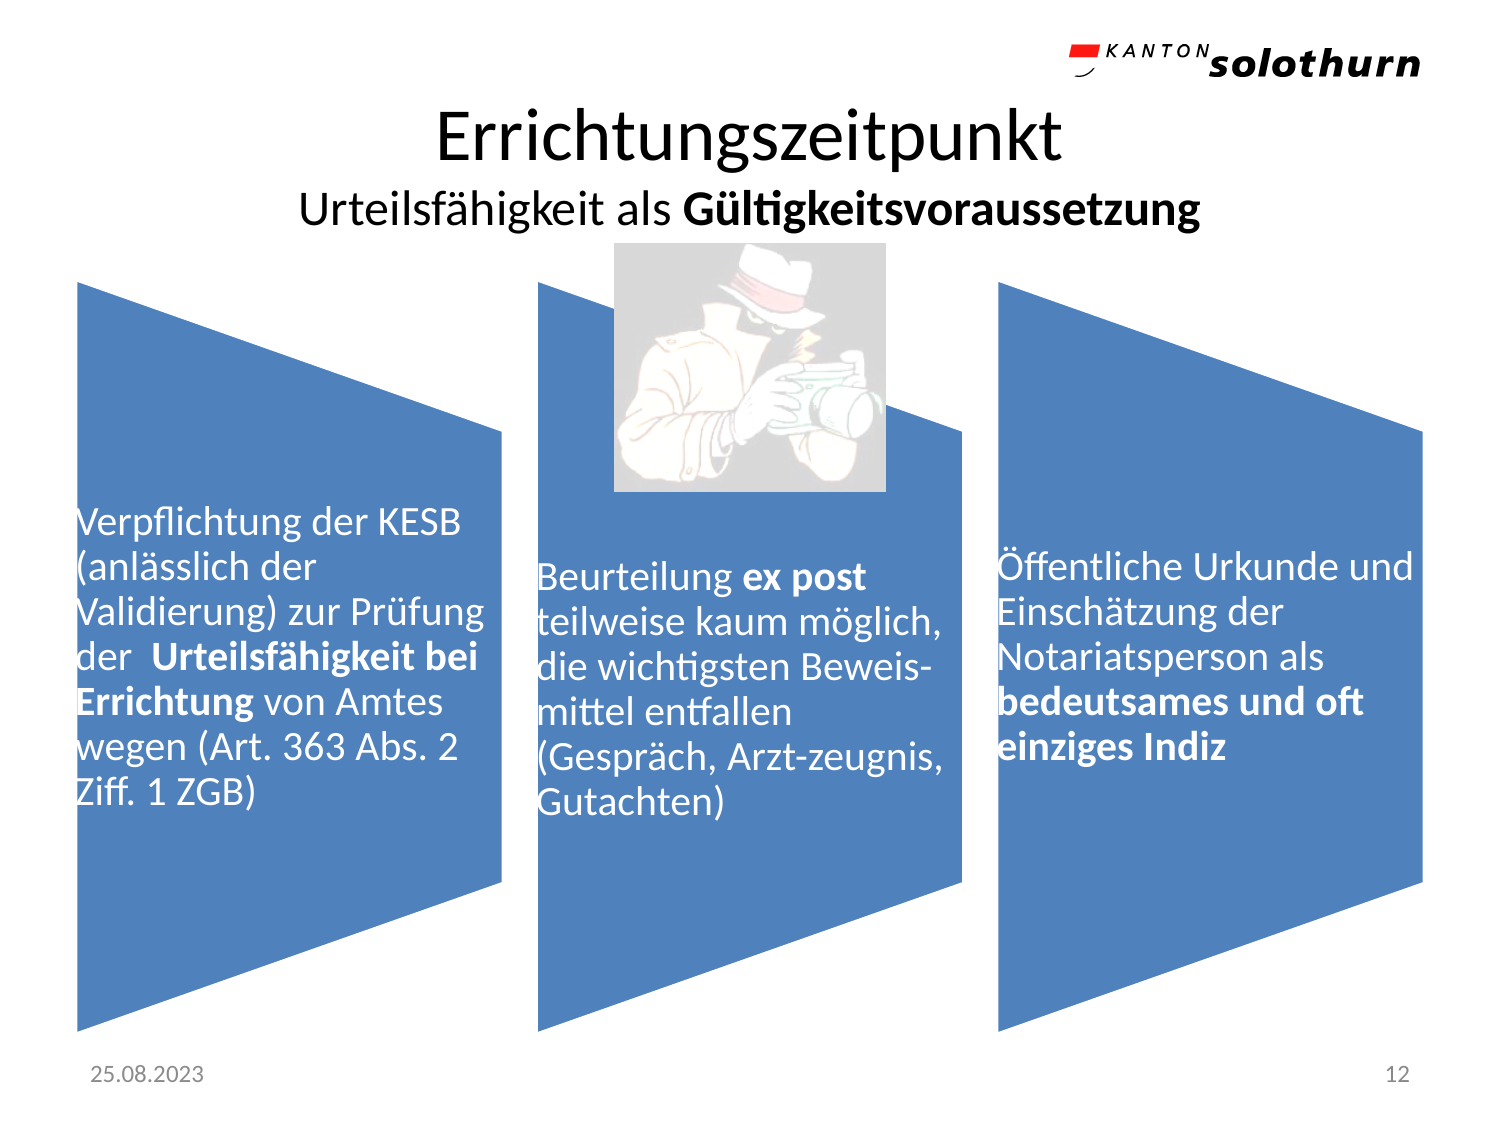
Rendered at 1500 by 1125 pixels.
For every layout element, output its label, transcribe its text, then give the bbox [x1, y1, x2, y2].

slide_number 12 [1074, 1042, 1425, 1103]
picture [613, 243, 887, 492]
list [74, 278, 1426, 1036]
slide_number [75, 1043, 425, 1103]
title Errichtungszeitpunkt Urteilsfähigkeit als Gültigkeitsvoraussetzung [75, 42, 1425, 278]
